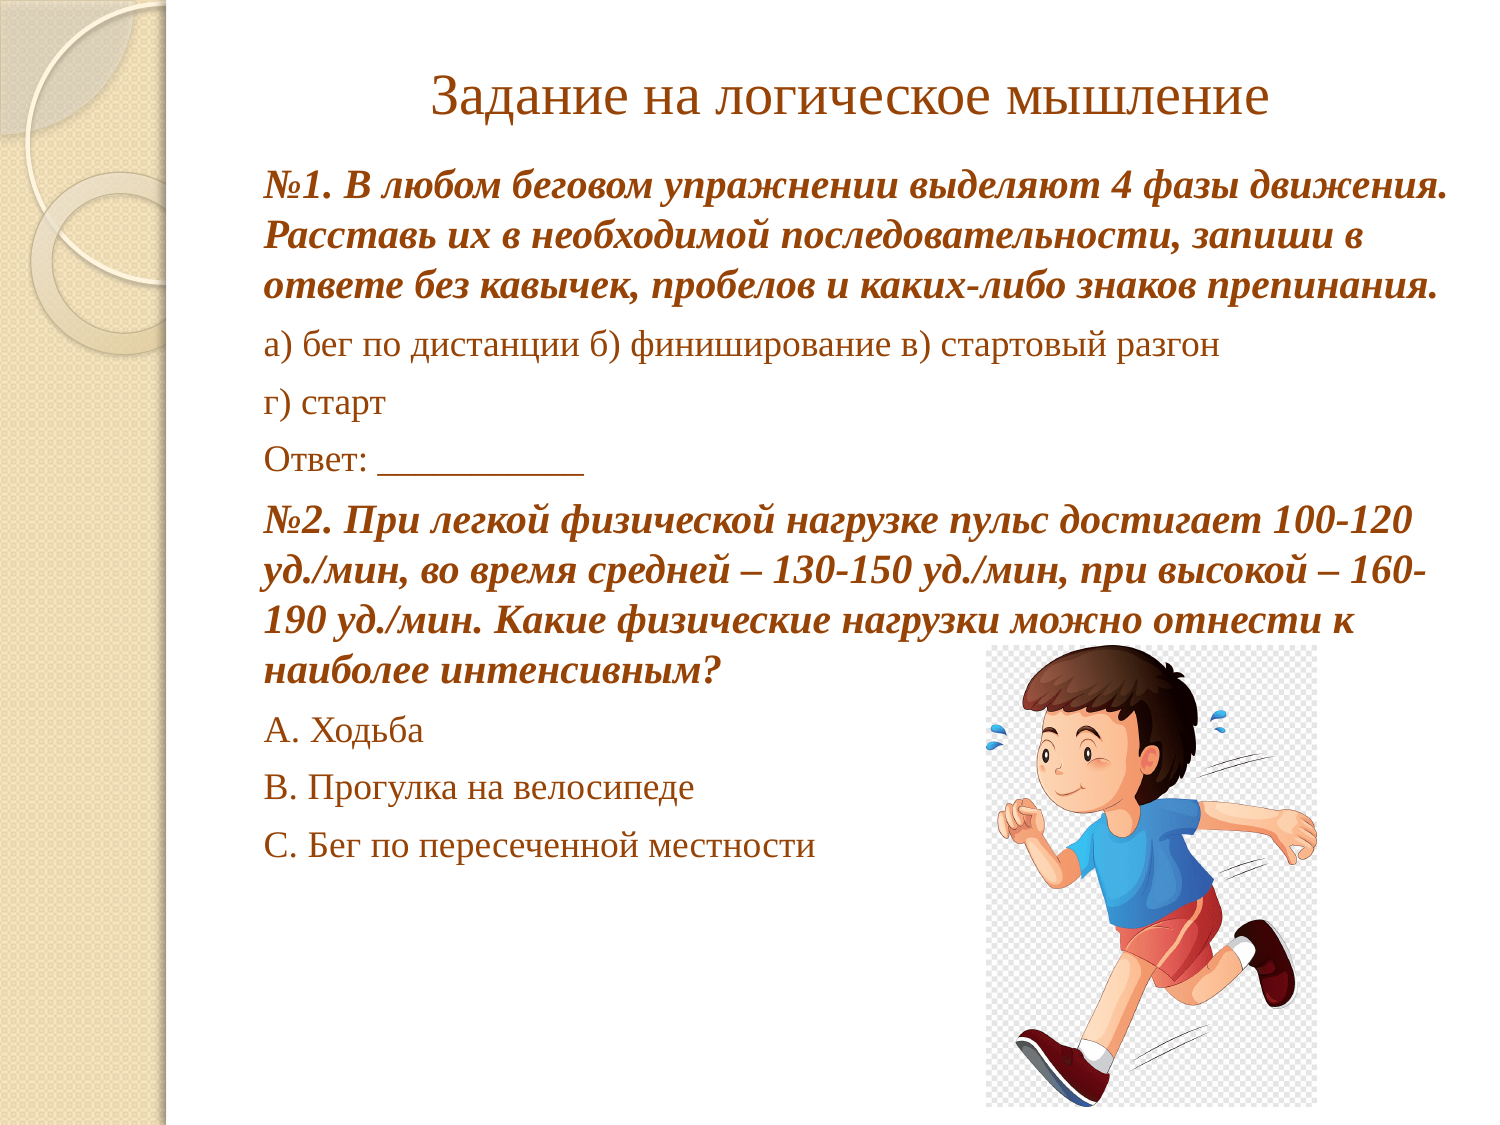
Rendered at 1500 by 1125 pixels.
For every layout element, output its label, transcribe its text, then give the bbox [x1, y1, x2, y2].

picture [985, 644, 1318, 1107]
title Задание на логическое мышление [235, 45, 1466, 138]
list №1. В любом беговом упражнении выделяют 4 фазы движения. Расставь их в необходимой последовательности, запиши в ответе без кавычек, пробелов и каких-либо знаков препинания. а) бег по дистанции б) финиширование в) стартовый разгон г) старт Ответ: ___________ №2. При легкой физической нагрузке пульс достигает 100-120 уд./мин, во время средней – 130-150 уд./мин, при высокой – 160-190 уд./мин. Какие физические нагрузки можно отнести к наиболее интенсивным? А. Ходьба В. Прогулка на велосипеде С. Бег по пересеченной местности [235, 149, 1466, 1025]
